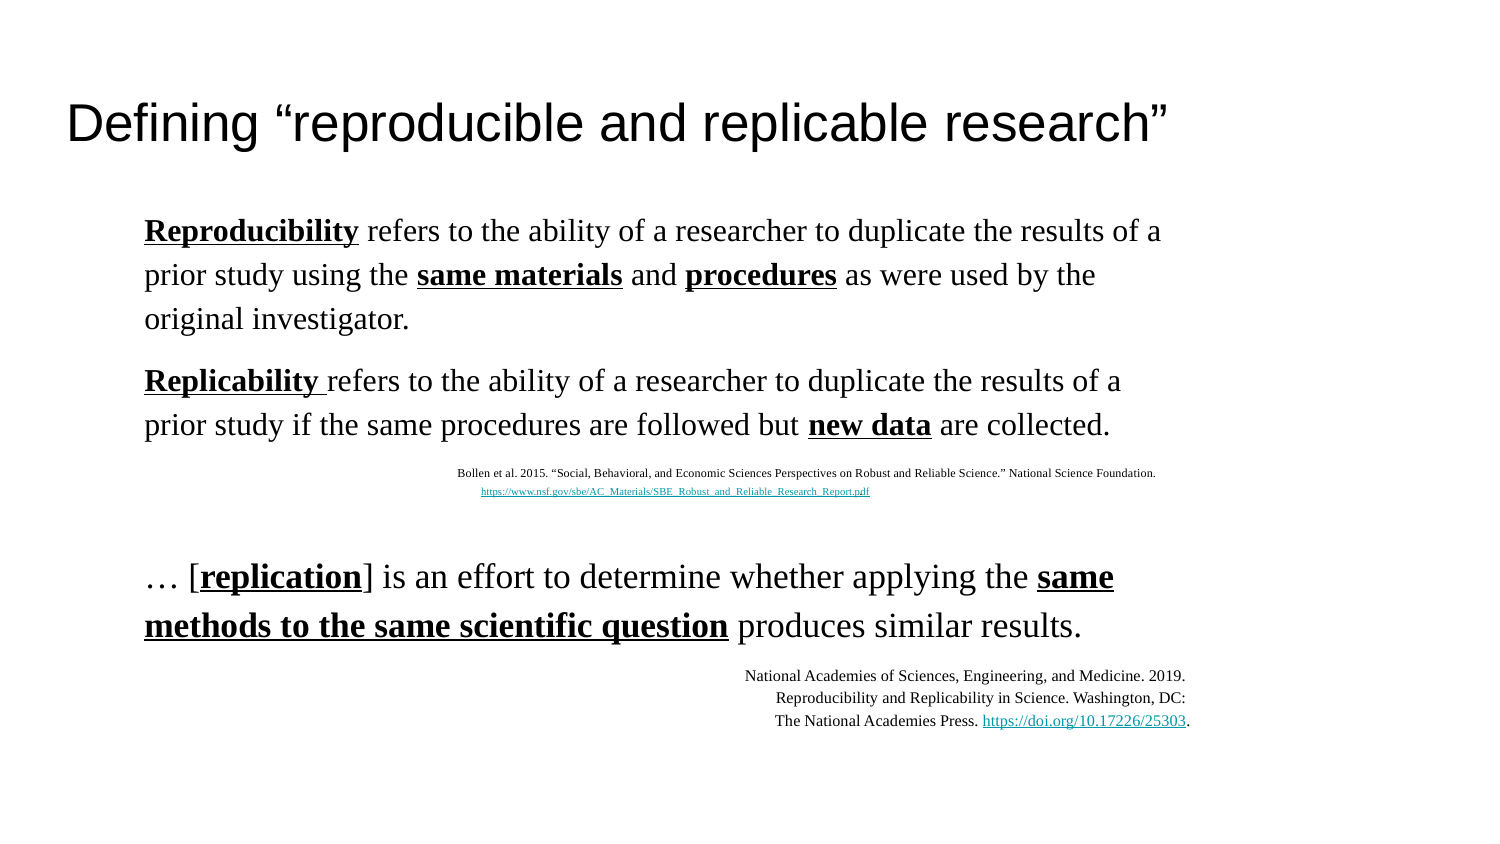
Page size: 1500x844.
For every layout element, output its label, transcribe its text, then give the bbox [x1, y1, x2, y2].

title Defining “reproducible and replicable research” [51, 72, 1449, 167]
list Reproducibility refers to the ability of a researcher to duplicate the results of a prior study using the same materials and procedures as were used by the original investigator. Replicability refers to the ability of a researcher to duplicate the results of a prior study if the same procedures are followed but new data are collected. Bollen et al. 2015. “Social, Behavioral, and Economic Sciences Perspectives on Robust and Reliable Science.” National Science Foundation.https://www.nsf.gov/sbe/AC_Materials/SBE_Robust_and_Reliable_Research_Report.pdf. … [replication] is an effort to determine whether applying the same methods to the same scientific question produces similar results. National Academies of Sciences, Engineering, and Medicine. 2019. Reproducibility and Replicability in Science. Washington, DC: The National Academies Press. https://doi.org/10.17226/25303. [51, 189, 1449, 750]
